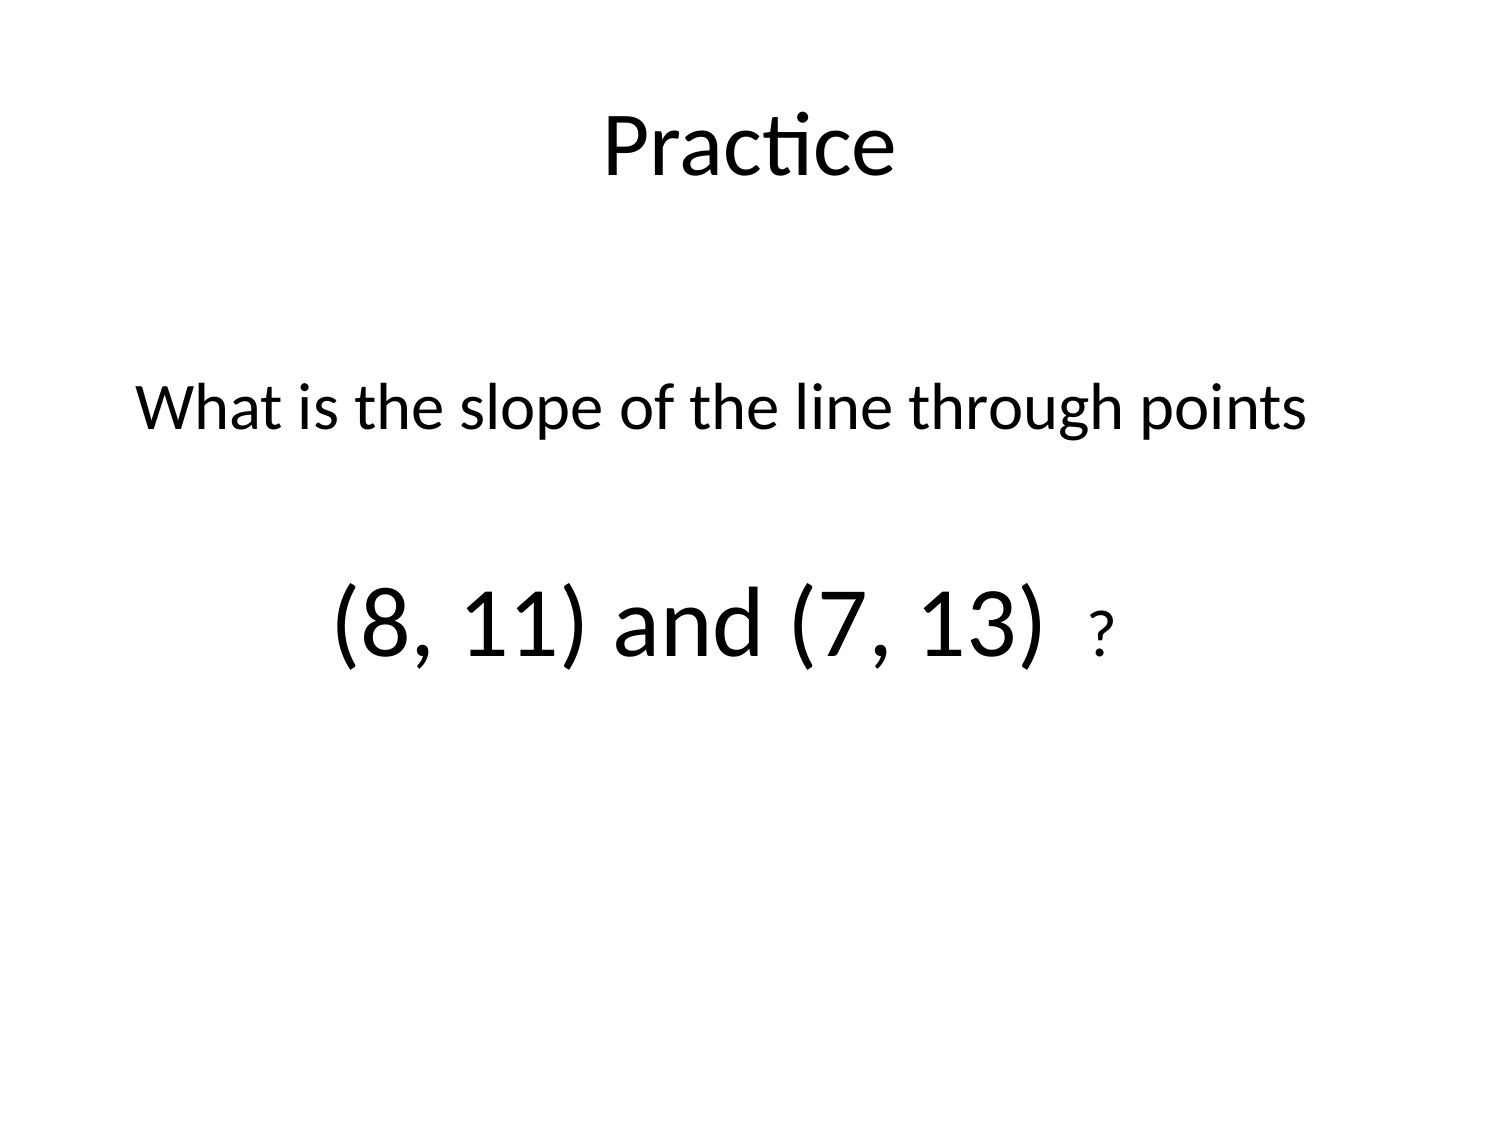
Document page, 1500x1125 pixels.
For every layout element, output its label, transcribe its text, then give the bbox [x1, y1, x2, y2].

list What is the slope of the line through points (8, 11) and (7, 13) ? [75, 262, 1425, 1005]
title Practice [75, 45, 1425, 233]
